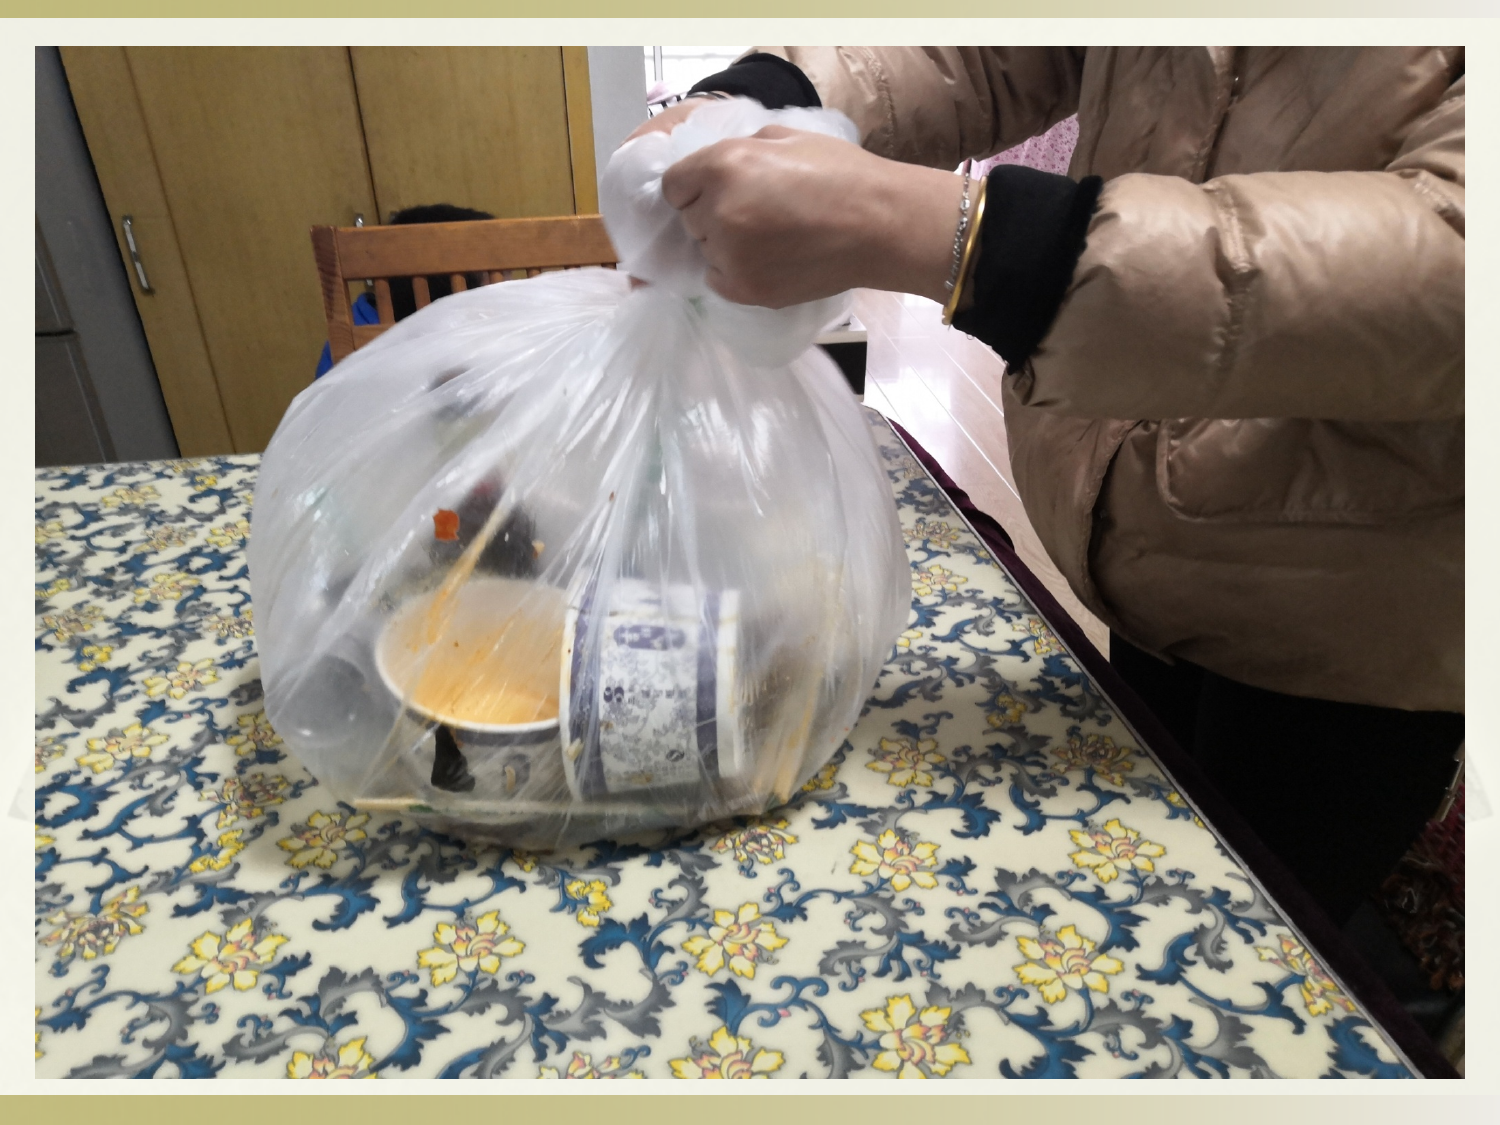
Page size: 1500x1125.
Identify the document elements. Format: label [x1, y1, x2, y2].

list [34, 46, 1466, 1079]
